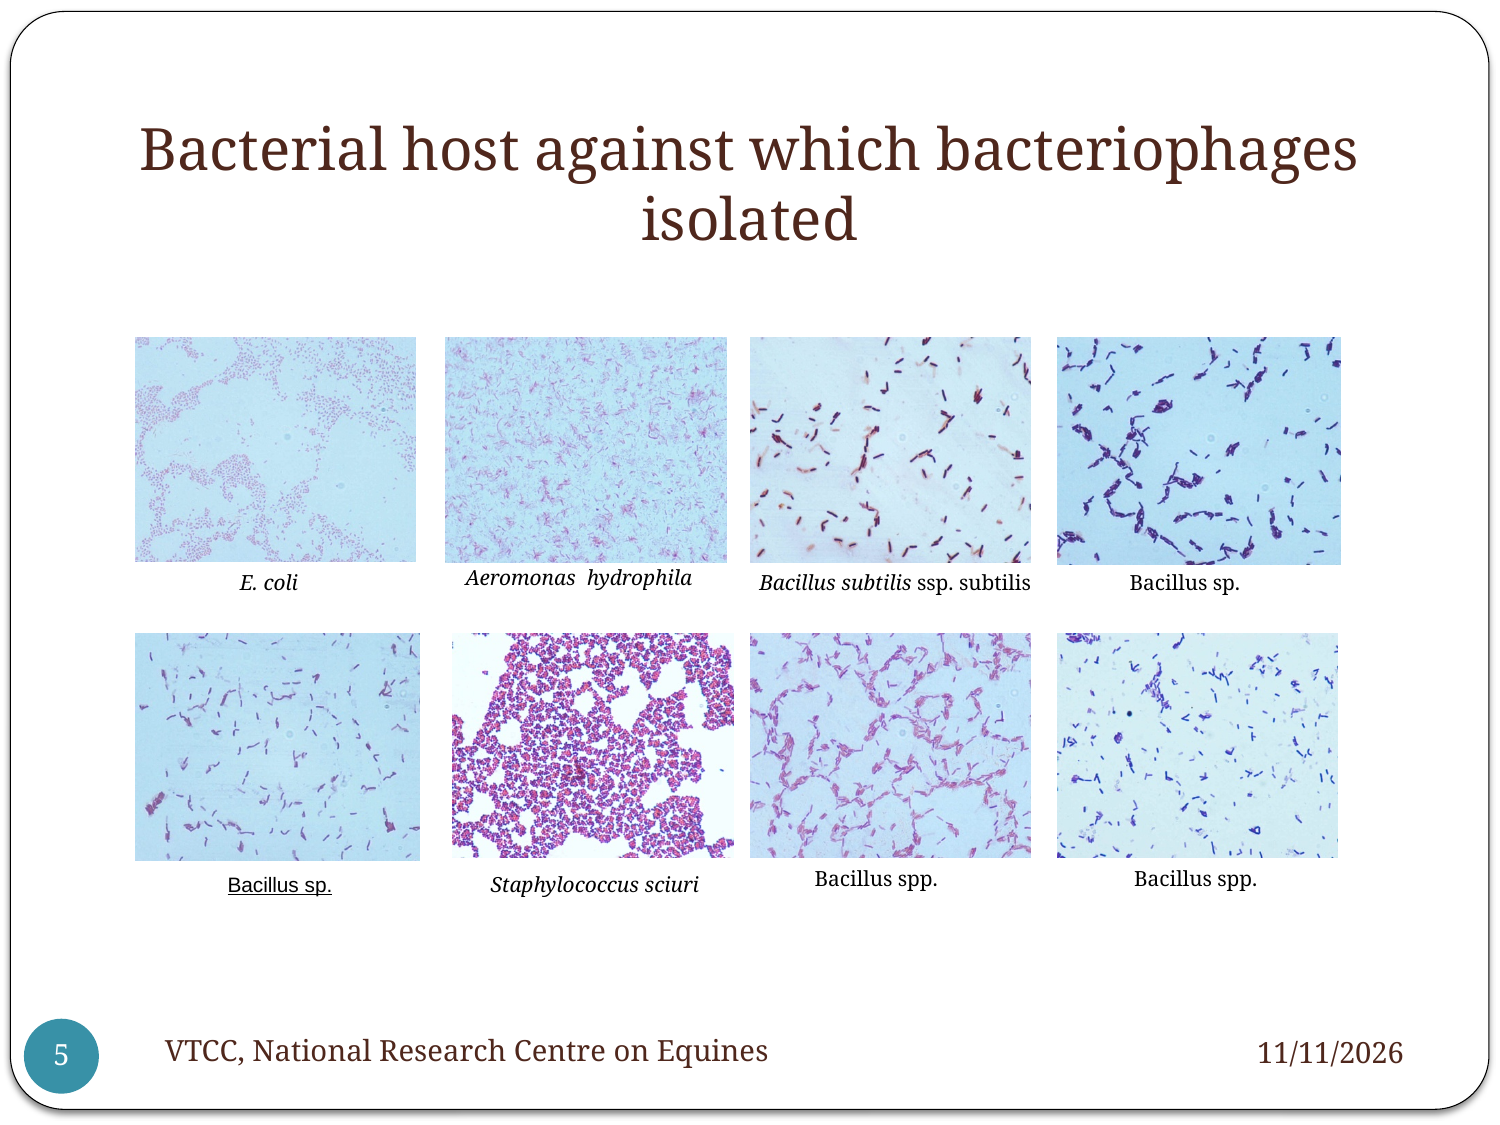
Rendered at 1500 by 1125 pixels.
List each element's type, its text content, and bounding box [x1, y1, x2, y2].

picture [1056, 633, 1338, 858]
text_box Bacillus spp. [1045, 857, 1341, 898]
title Bacterial host against which bacteriophages isolated [111, 79, 1388, 268]
text_box Bacillus sp. [1114, 575, 1255, 603]
picture [1056, 337, 1341, 566]
picture [135, 337, 416, 562]
picture [135, 633, 420, 861]
text_box Bacillus subtilis ssp. subtilis [744, 562, 1046, 603]
footer VTCC, National Research Centre on Equines [150, 1012, 800, 1088]
text_box Bacillus spp. [794, 868, 953, 898]
text_box Bacillus sp. [212, 870, 348, 905]
picture [749, 633, 1031, 858]
text_box E. coli [123, 562, 420, 628]
picture [452, 633, 734, 858]
slide_number 5 [23, 1018, 99, 1094]
picture [749, 337, 1031, 563]
text_box Aeromonas hydrophila [431, 557, 727, 598]
text_box Staphylococcus sciuri [475, 868, 714, 905]
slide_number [1012, 1015, 1419, 1094]
picture [445, 337, 727, 563]
